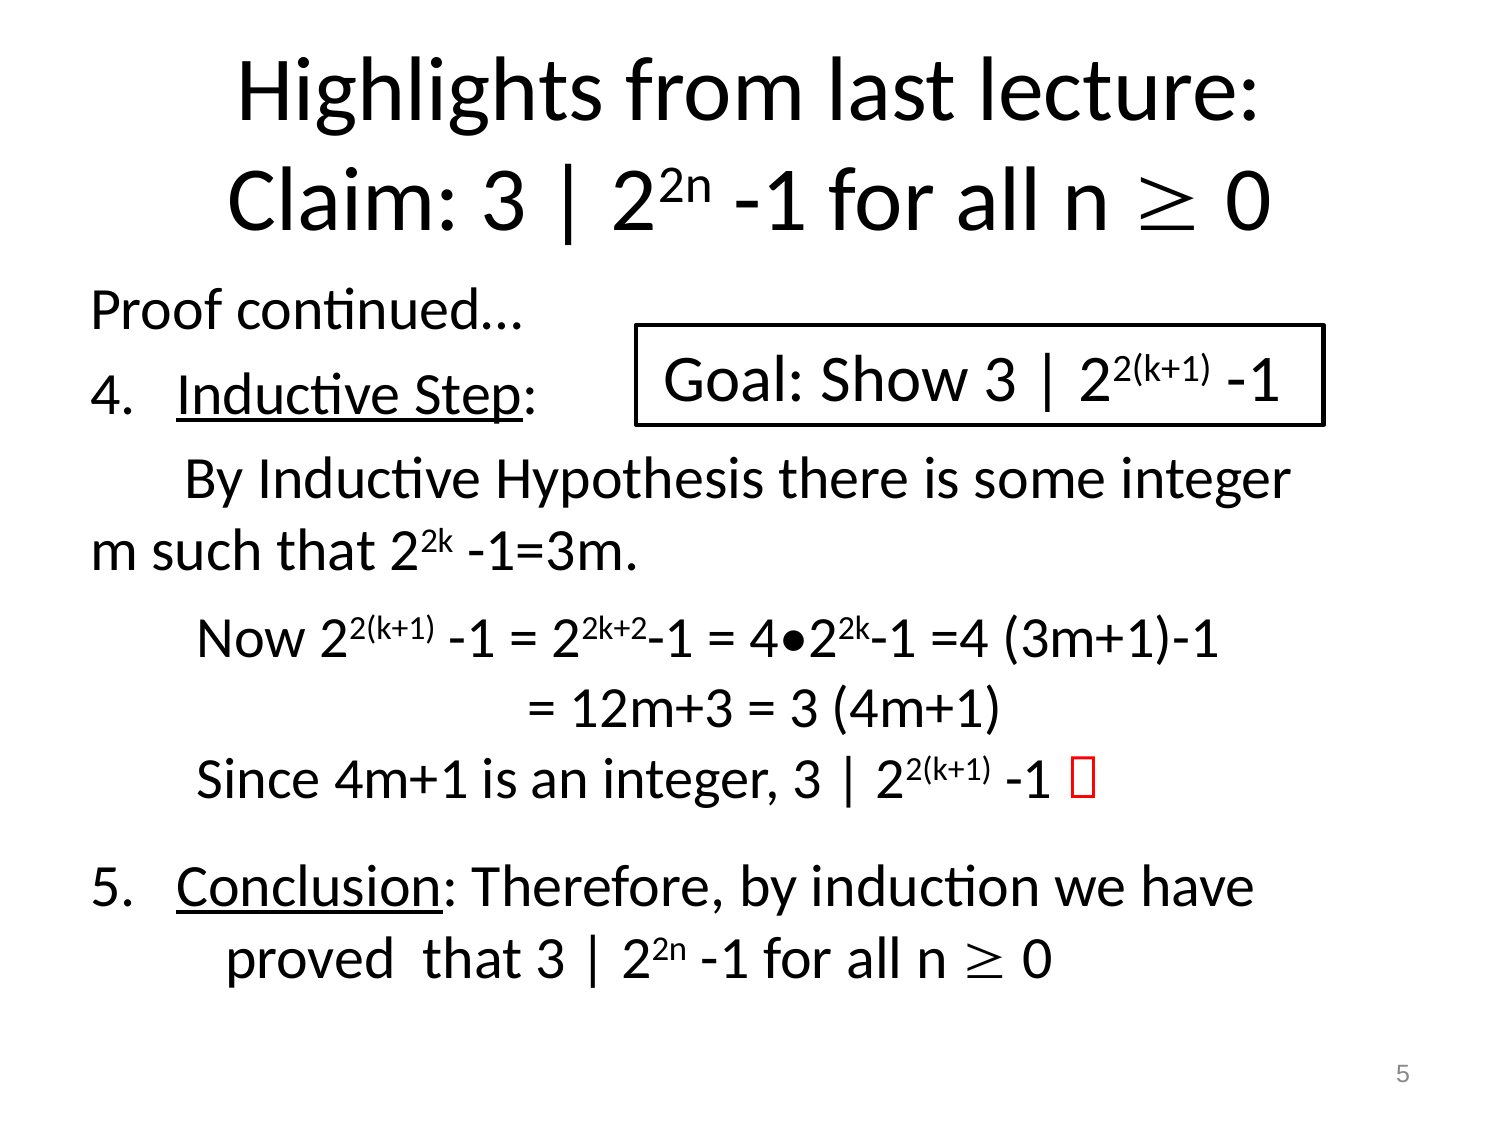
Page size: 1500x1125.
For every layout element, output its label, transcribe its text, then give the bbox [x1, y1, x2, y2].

text_box Since 4m+1 is an integer, 3 | 22(k+1) -1  [180, 723, 1239, 827]
list Proof continued… 4. Inductive Step: By Inductive Hypothesis there is some integer m such that 22k -1=3m. 5. Conclusion: Therefore, by induction we have proved that 3 | 22n -1 for all n  0 [75, 262, 1475, 1005]
text_box Goal: Show 3 | 22(k+1) -1 [634, 323, 1326, 427]
slide_number 5 [1074, 1042, 1425, 1103]
title Highlights from last lecture: Claim: 3 | 22n -1 for all n  0 [75, 45, 1425, 233]
text_box Now 22(k+1) -1 = 22k+2-1 = 4•22k-1 =4 (3m+1)-1 = 12m+3 = 3 (4m+1) [180, 585, 1459, 752]
